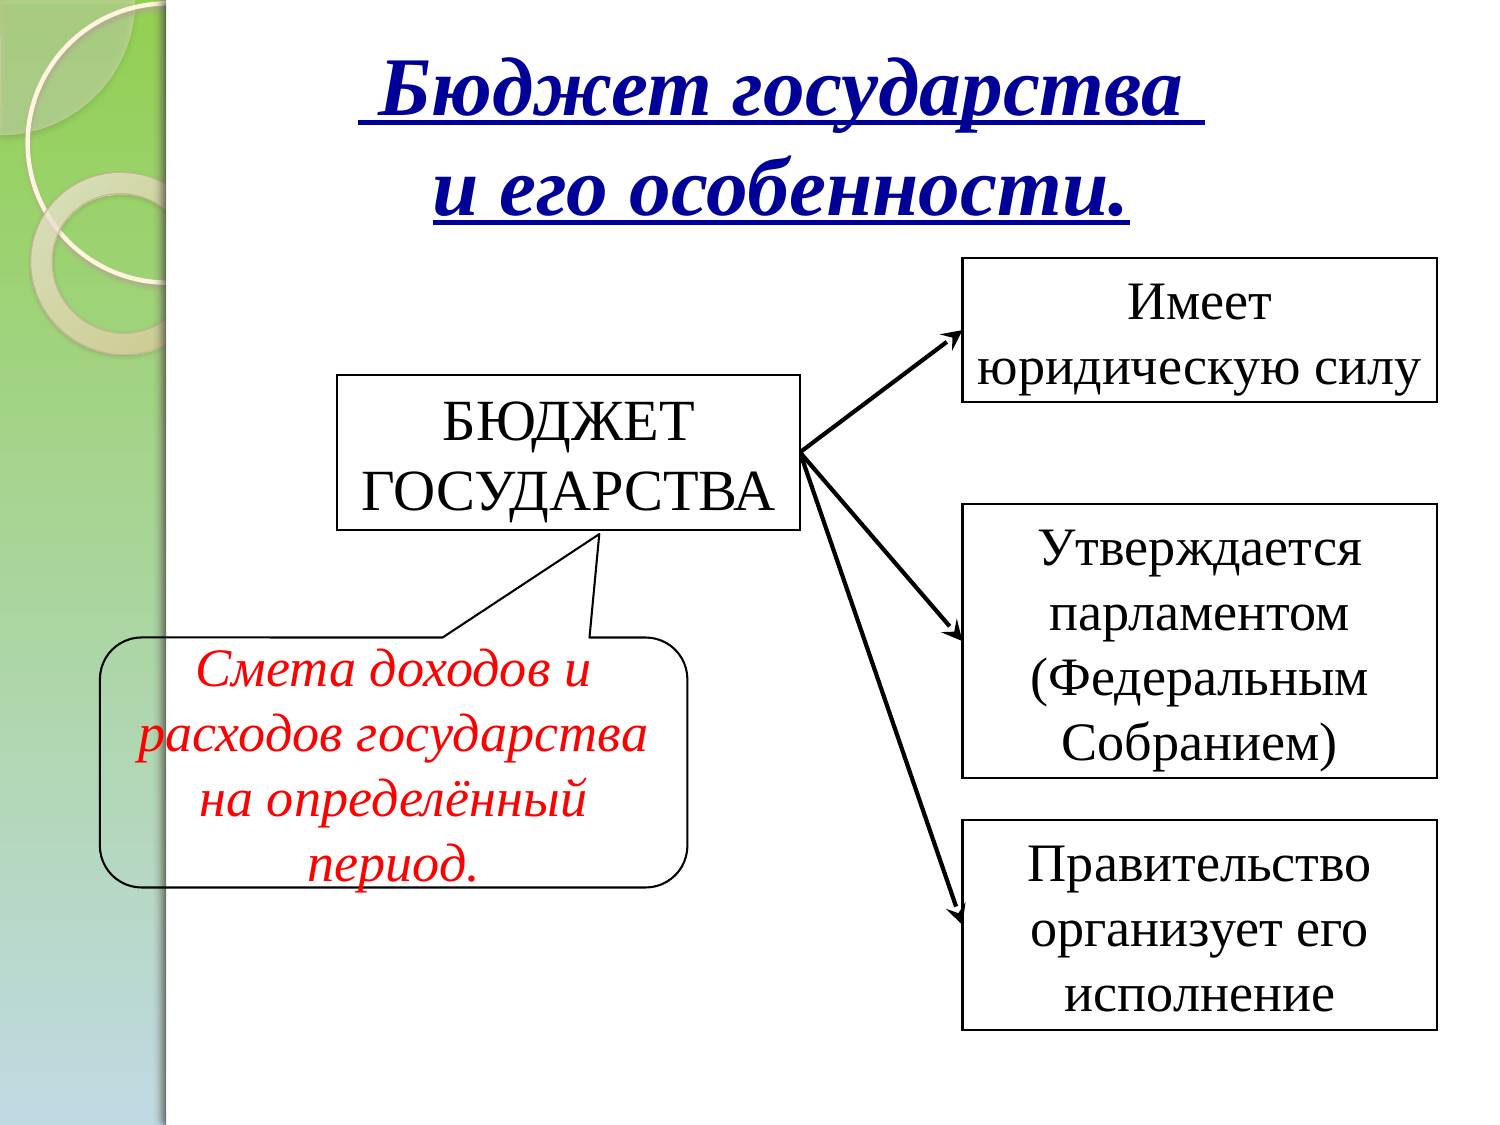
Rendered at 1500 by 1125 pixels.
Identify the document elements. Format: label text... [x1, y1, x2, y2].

text_box Смета доходов и расходов государства на определённый период. [97, 532, 690, 890]
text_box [799, 650, 963, 927]
text_box Правительство организует его исполнение [962, 820, 1438, 1030]
text_box Утверждается парламентом (Федеральным Собранием) [966, 503, 1438, 779]
text_box Бюджет государства и его особенности. [112, 24, 1450, 213]
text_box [799, 452, 963, 643]
text_box БЮДЖЕТ ГОСУДАРСТВА [337, 374, 794, 530]
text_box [799, 330, 963, 452]
text_box Имеет юридическую силу [962, 257, 1438, 403]
